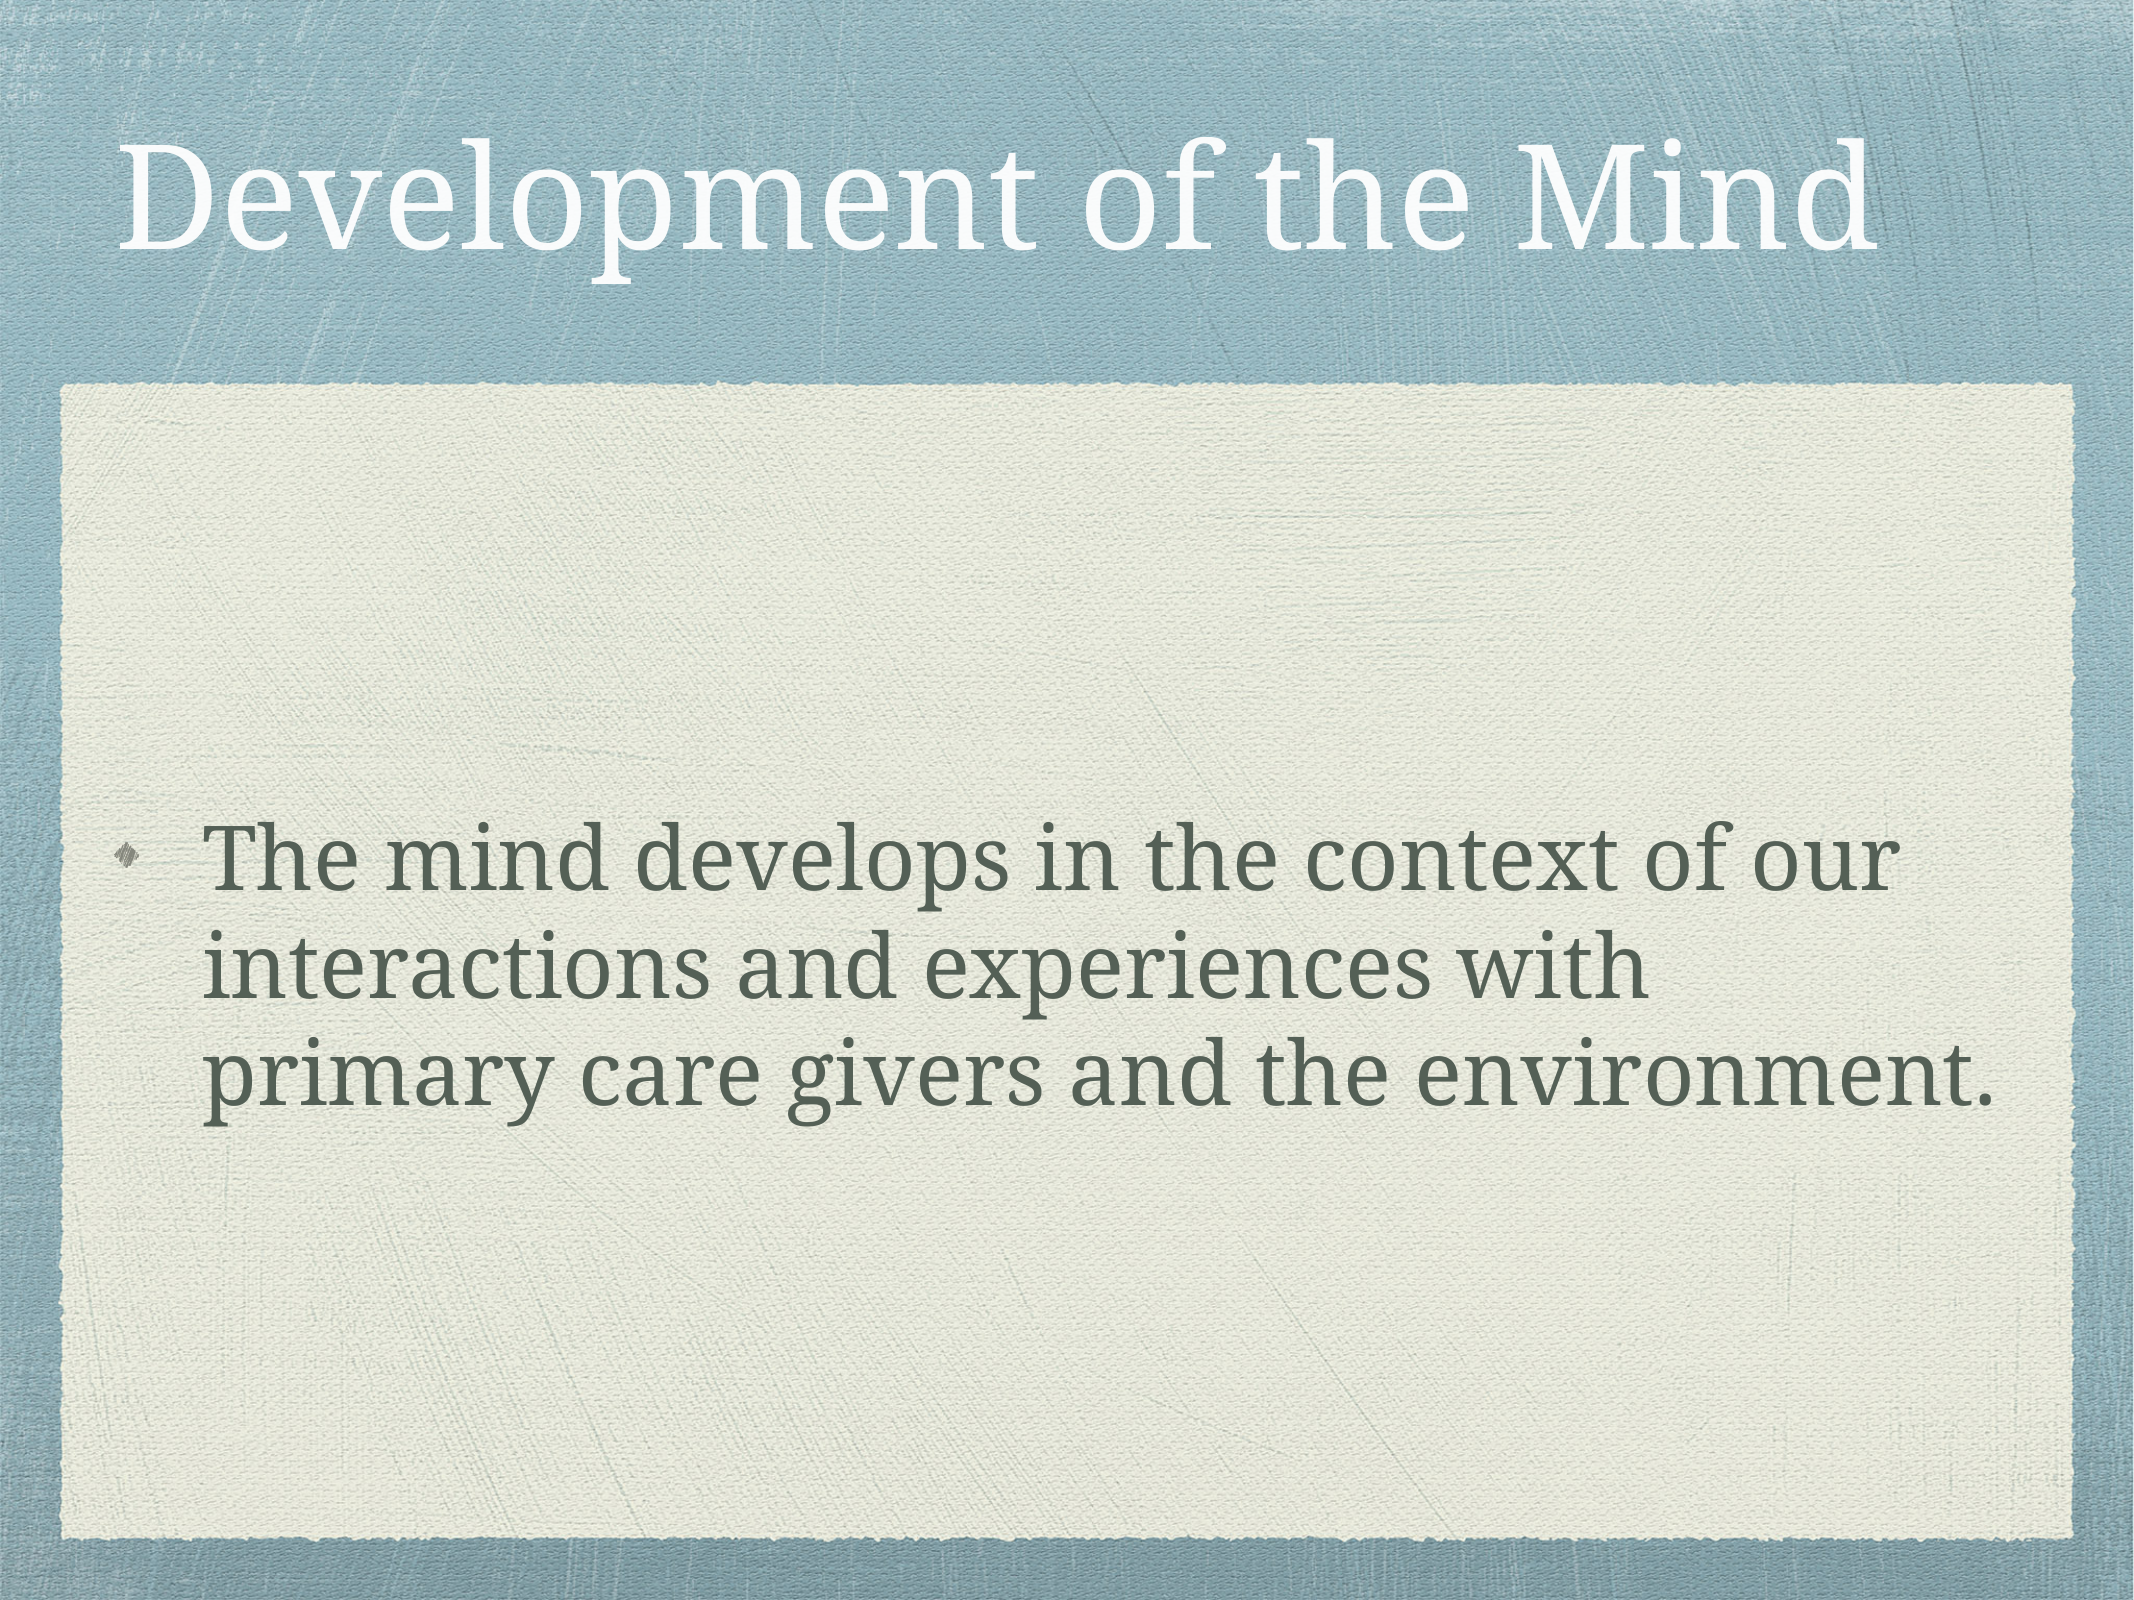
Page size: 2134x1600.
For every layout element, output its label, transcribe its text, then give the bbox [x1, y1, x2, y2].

list The mind develops in the context of our interactions and experiences with primary care givers and the environment. [105, 430, 2028, 1495]
picture [0, 0, 2134, 1600]
title Development of the Mind [105, 24, 2028, 359]
